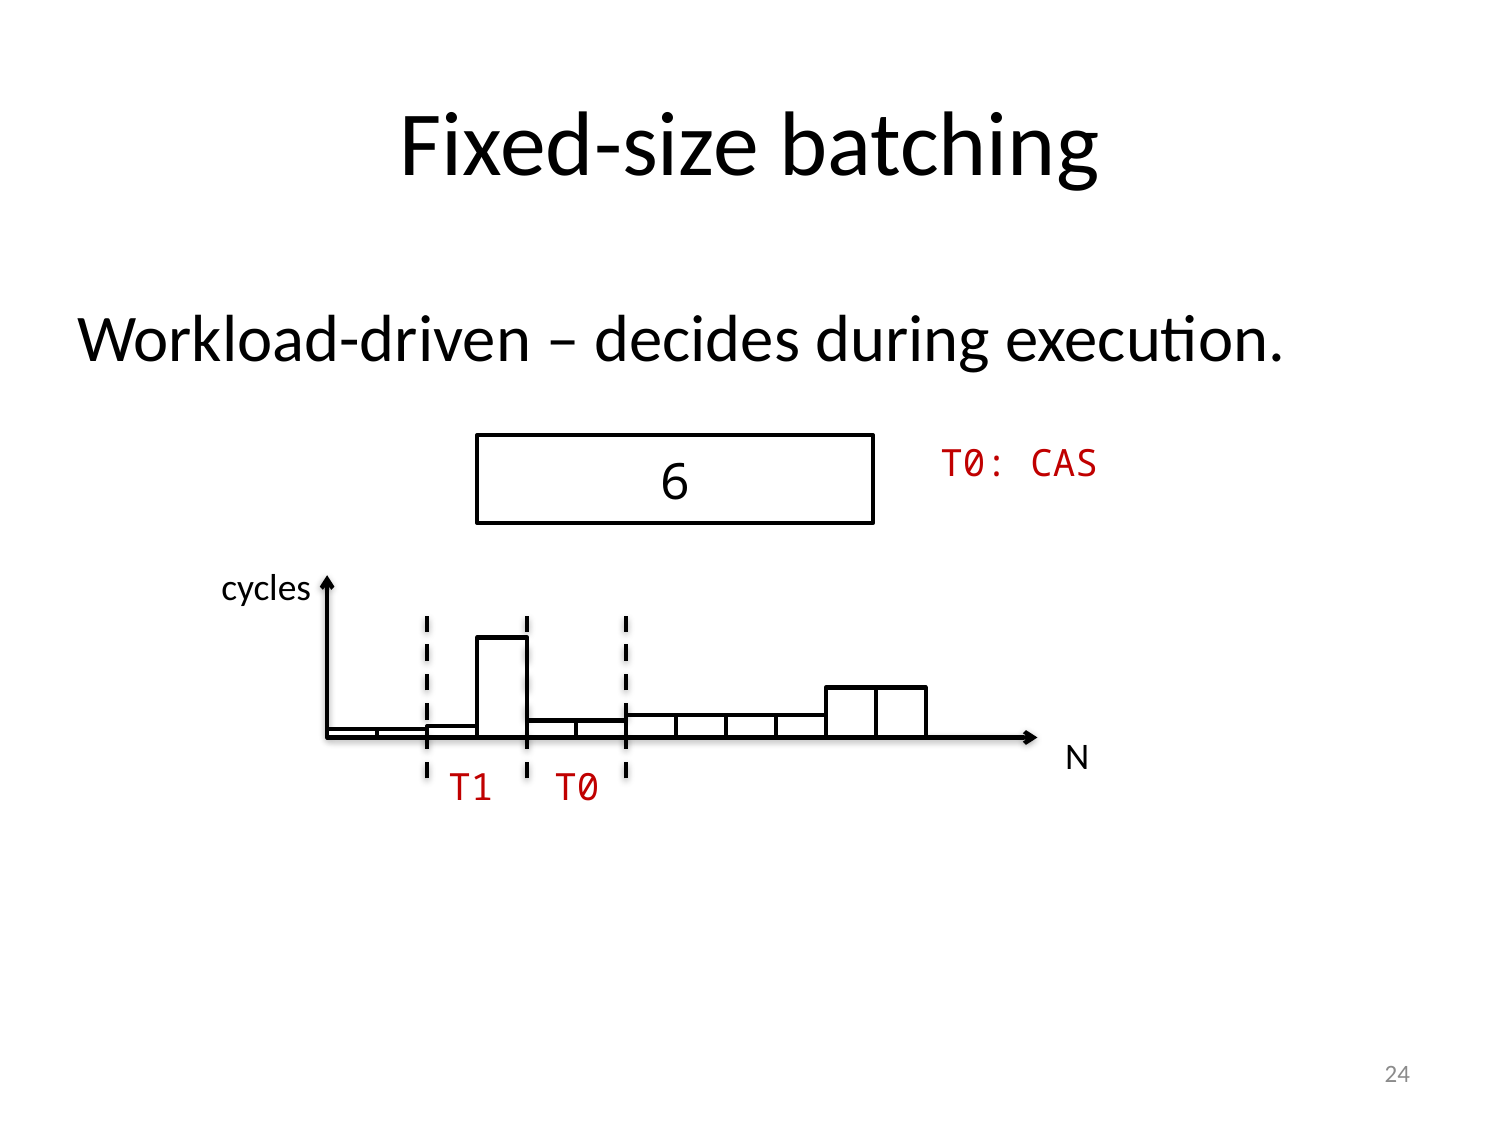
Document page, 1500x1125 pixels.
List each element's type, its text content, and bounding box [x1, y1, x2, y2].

text_box T0 [539, 755, 627, 815]
text_box [674, 713, 724, 736]
text_box [432, 724, 475, 736]
text_box 6 [475, 433, 875, 525]
text_box T0: CAS [925, 431, 1200, 492]
text_box [332, 727, 375, 736]
text_box [724, 713, 774, 736]
text_box cycles [206, 555, 327, 616]
text_box [475, 635, 521, 736]
text_box [824, 685, 874, 736]
text_box Workload-driven – decides during execution. [62, 287, 1475, 383]
slide_number 24 [1074, 1042, 1425, 1103]
title Fixed-size batching [75, 45, 1425, 233]
text_box [375, 727, 421, 736]
text_box [532, 718, 574, 736]
text_box [631, 713, 674, 736]
text_box T1 [433, 755, 521, 815]
text_box [574, 718, 620, 736]
text_box [874, 685, 928, 736]
text_box N [1050, 724, 1105, 785]
text_box [774, 713, 828, 736]
